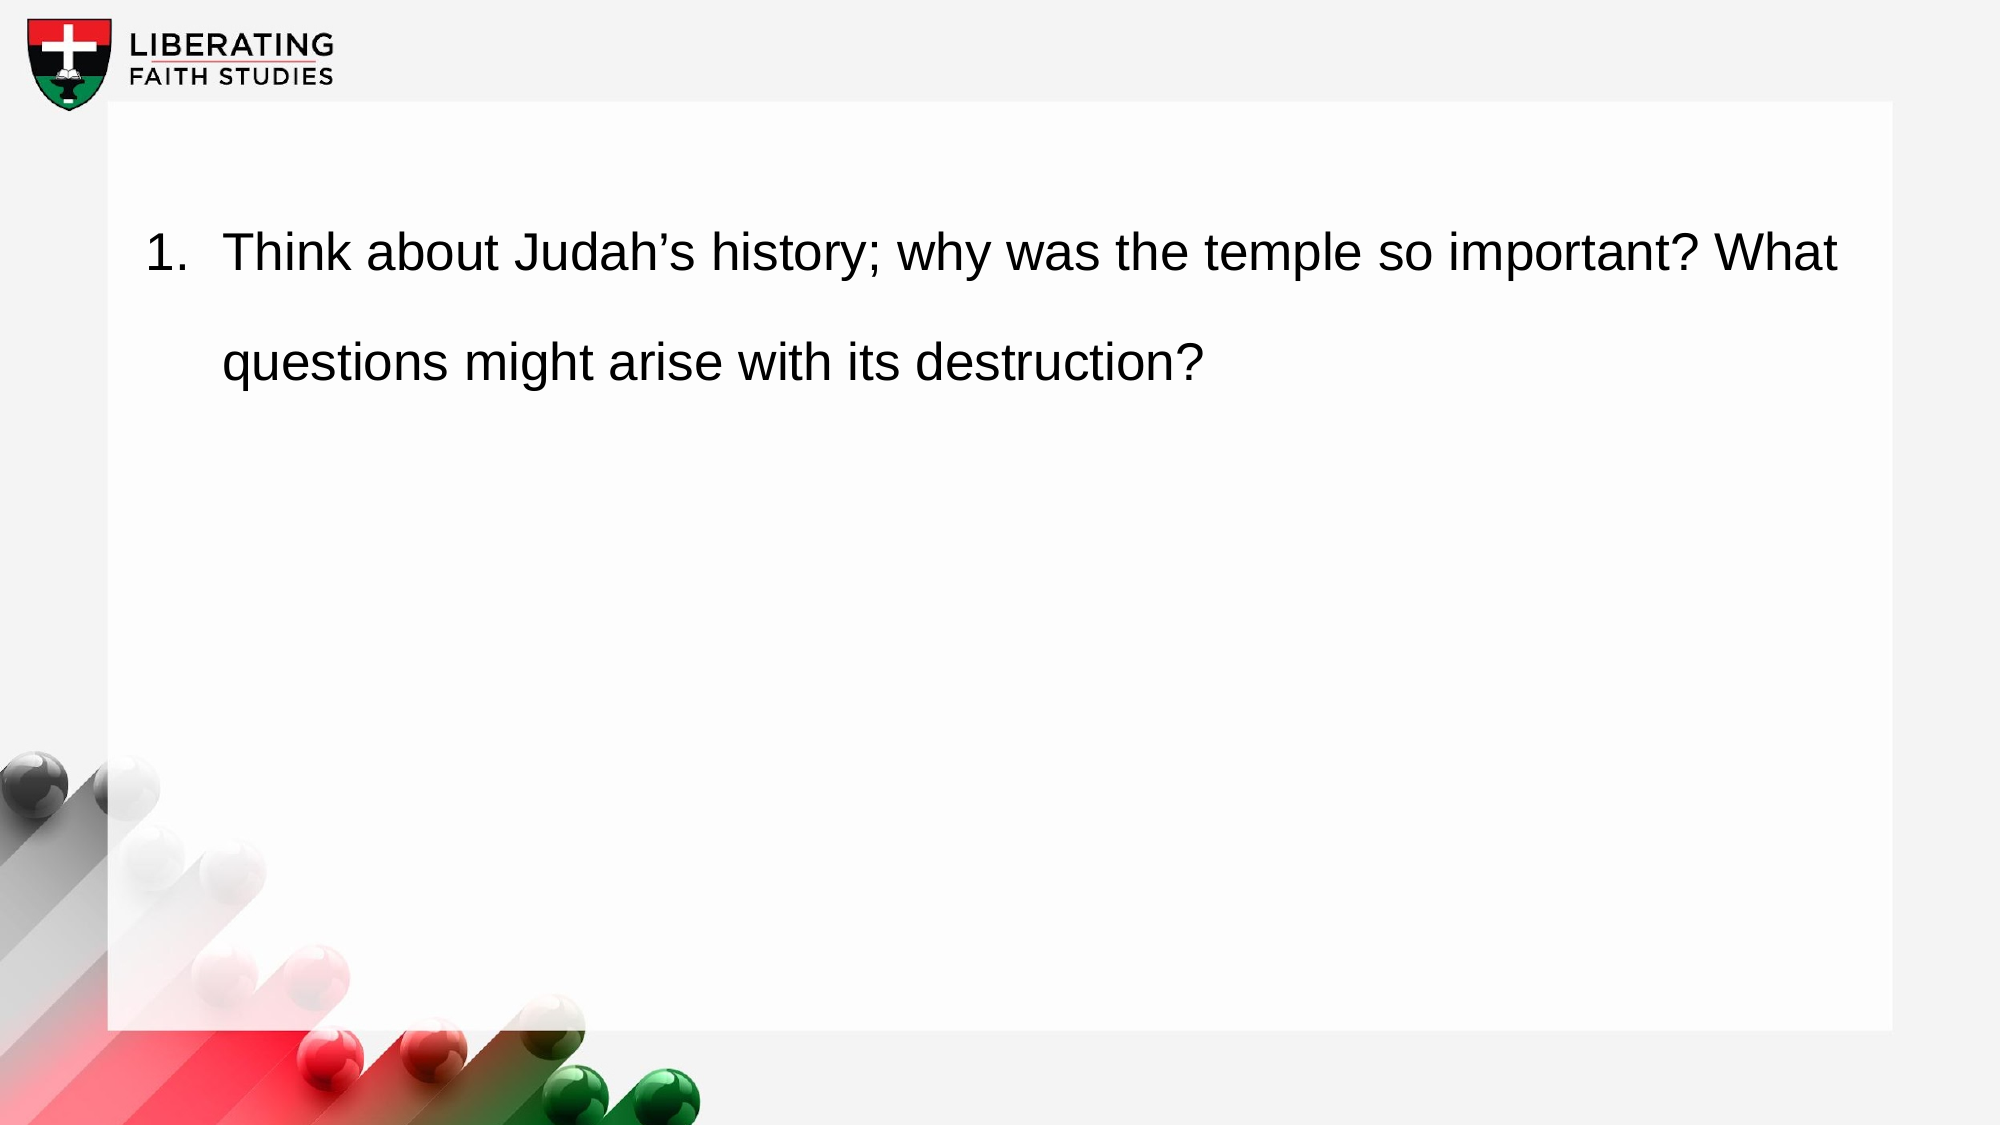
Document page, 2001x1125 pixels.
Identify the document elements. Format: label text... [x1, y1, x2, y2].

text_box 1. Think about Judah’s history; why was the temple so important? What questions might arise with its destruction? [130, 198, 1864, 434]
picture [0, 0, 2000, 1125]
